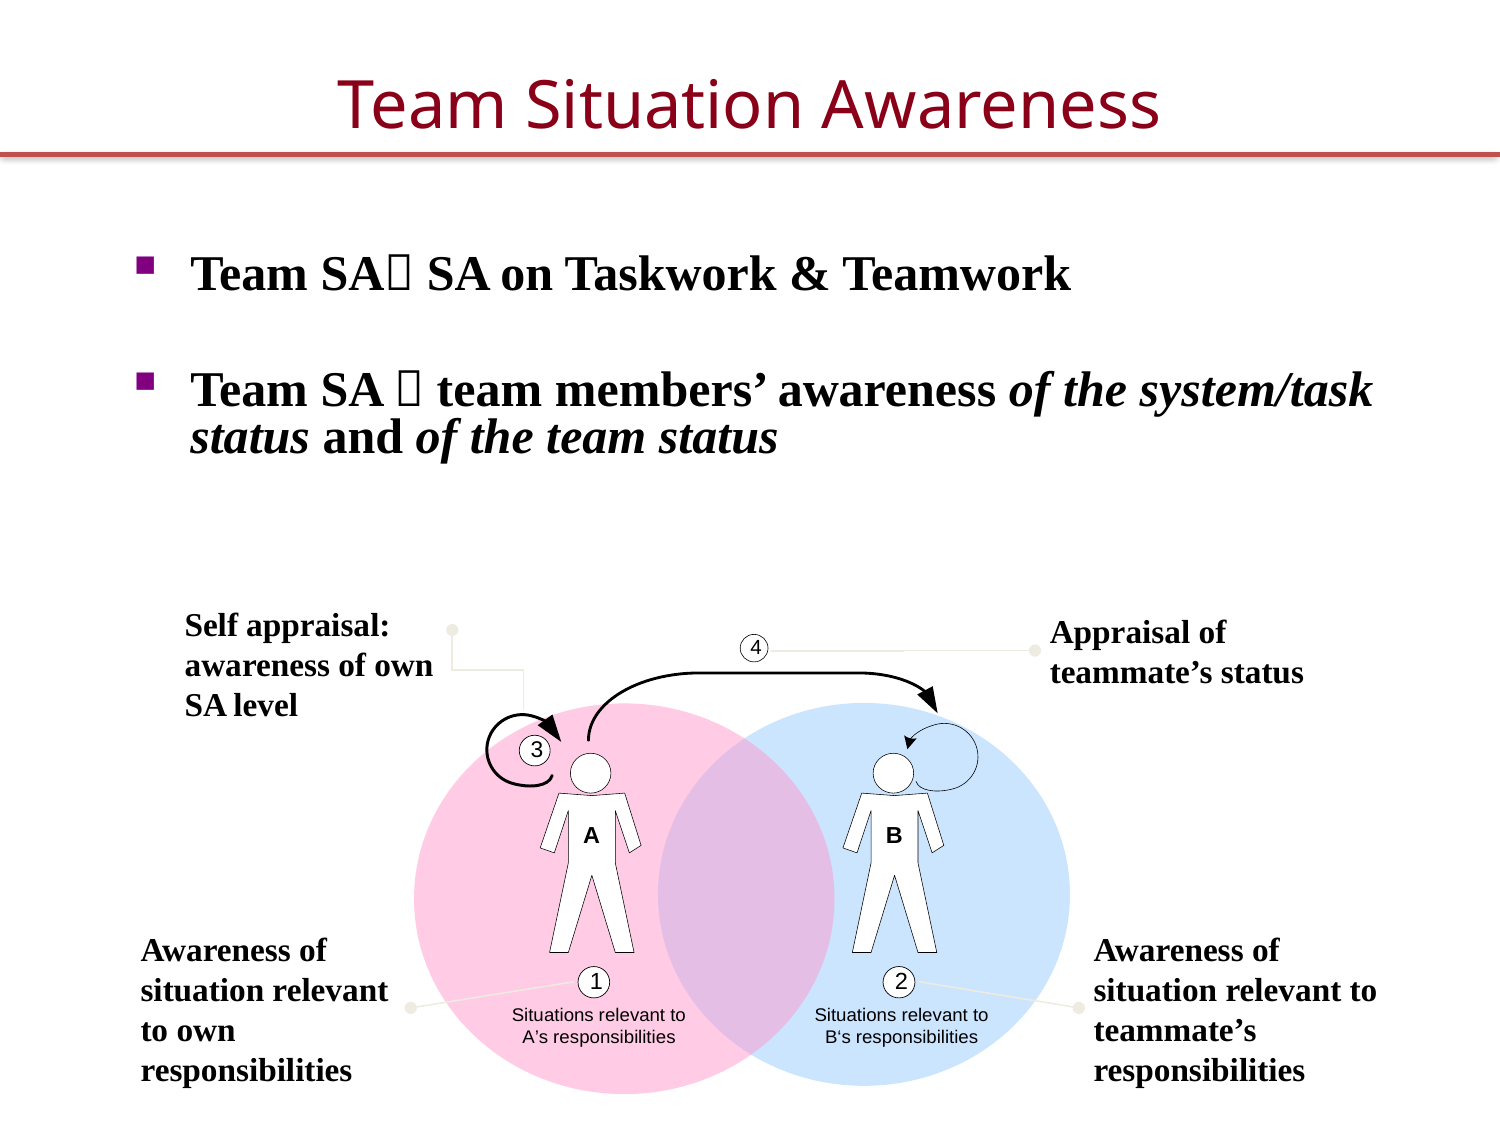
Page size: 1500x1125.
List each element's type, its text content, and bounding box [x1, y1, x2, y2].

text_box Awareness of situation relevant to teammate’s responsibilities [1084, 920, 1419, 1096]
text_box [410, 629, 1079, 1097]
text_box Self appraisal: awareness of own SA level [169, 596, 466, 731]
text_box Team SA SA on Taskwork & Teamwork Team SA  team members’ awareness of the system/task status and of the team status [119, 244, 1424, 495]
title Team Situation Awareness [0, 54, 1500, 152]
text_box Appraisal of teammate’s status [1034, 603, 1353, 698]
text_box Awareness of situation relevant to own responsibilities [125, 920, 405, 1096]
